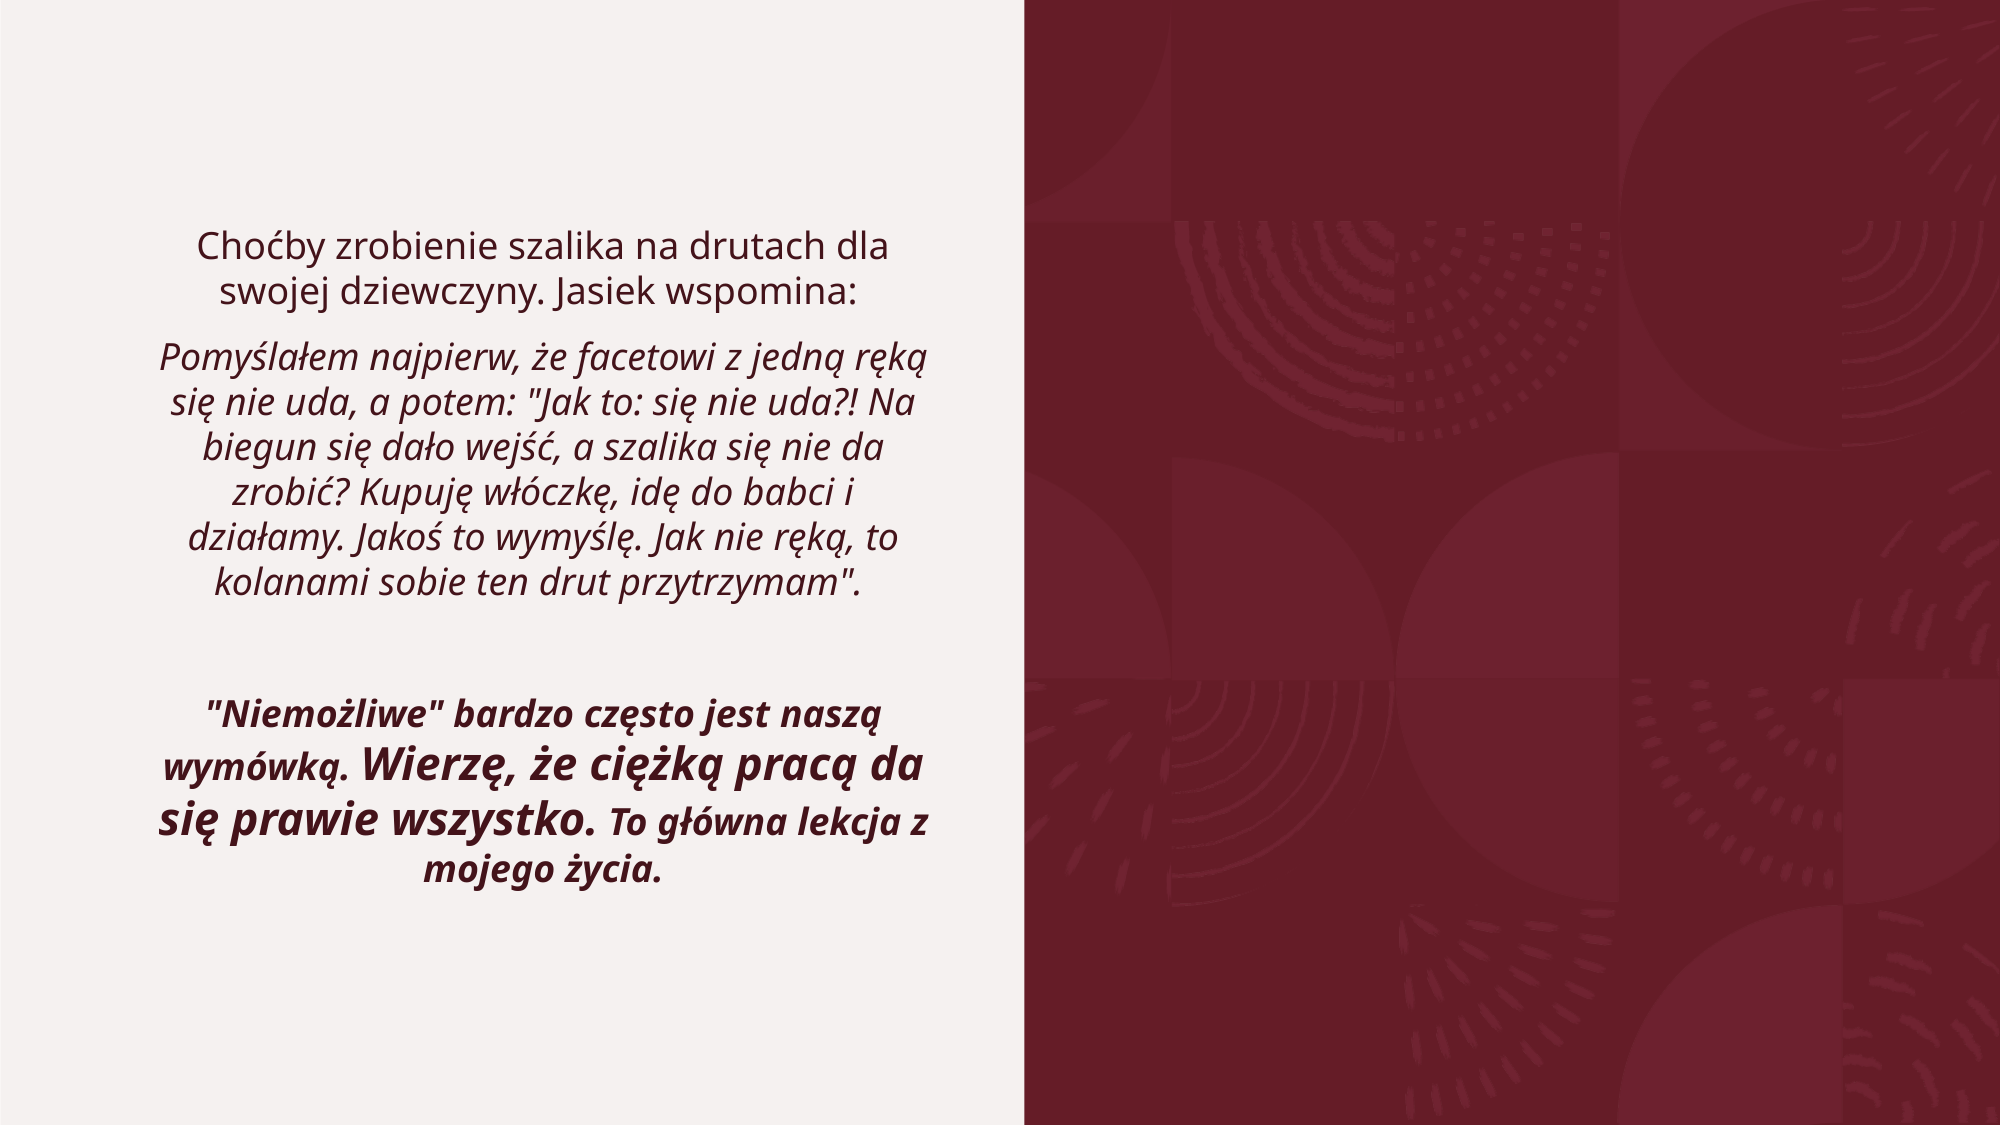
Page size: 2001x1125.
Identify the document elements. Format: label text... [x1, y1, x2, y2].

list Choćby zrobienie szalika na drutach dla swojej dziewczyny. Jasiek wspomina: Pomyślałem najpierw, że facetowi z jedną ręką się nie uda, a potem: "Jak to: się nie uda?! Na biegun się dało wejść, a szalika się nie da zrobić? Kupuję włóczkę, idę do babci i działamy. Jakoś to wymyślę. Jak nie ręką, to kolanami sobie ten drut przytrzymam". "Niemożliwe" bardzo często jest naszą wymówką. Wierzę, że ciężką pracą da się prawie wszystko. To główna lekcja z mojego życia. [137, 214, 950, 1008]
text_box [0, 0, 1023, 1125]
text_box [1024, 0, 2000, 1125]
